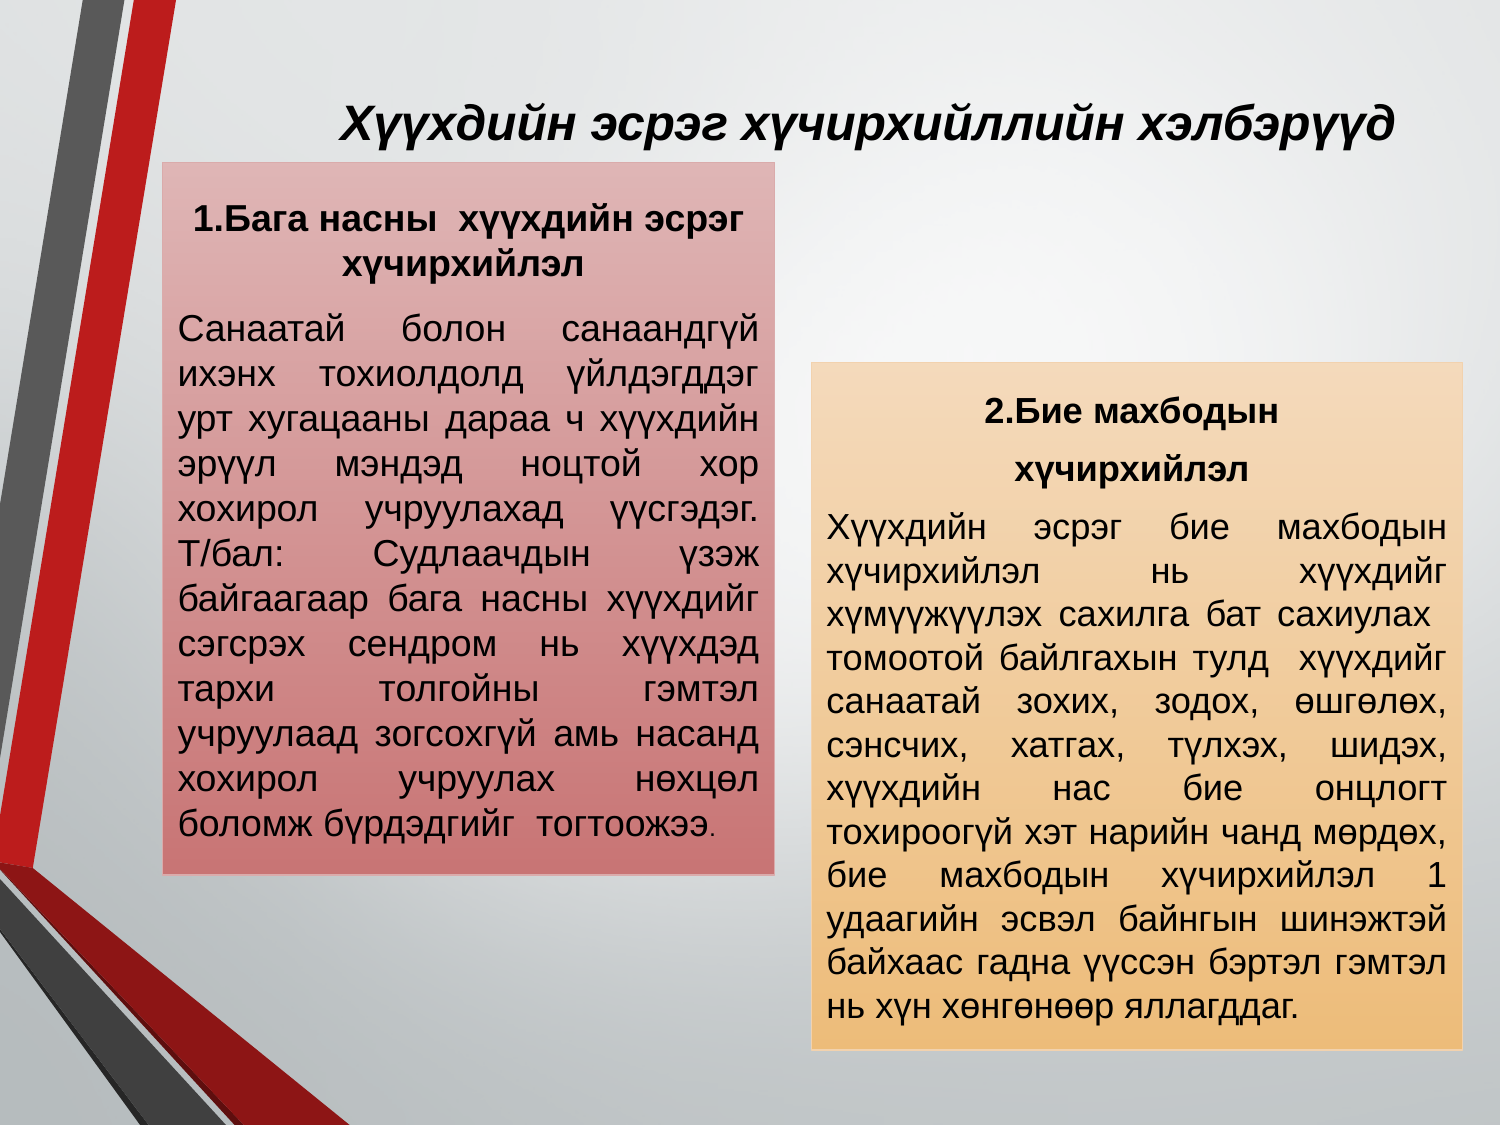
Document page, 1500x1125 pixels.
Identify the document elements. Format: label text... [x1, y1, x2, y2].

list 1.Бага насны хүүхдийн эсрэг хүчирхийлэл Санаатай болон санаандгүй ихэнх тохиолдолд үйлдэгддэг урт хугацааны дараа ч хүүхдийн эрүүл мэндэд ноцтой хор хохирол учруулахад үүсгэдэг. Т/бал: Судлаачдын үзэж байгаагаар бага насны хүүхдийг сэгсрэх сендром нь хүүхдэд тархи толгойны гэмтэл учруулаад зогсохгүй амь насанд хохирол учруулах нөхцөл боломж бүрдэдгийг тогтоожээ. [162, 162, 775, 876]
title Хүүхдийн эсрэг хүчирхийллийн хэлбэрүүд [161, 50, 1425, 288]
list 2.Бие махбодын хүчирхийлэл Хүүхдийн эсрэг бие махбодын хүчирхийлэл нь хүүхдийг хүмүүжүүлэх сахилга бат сахиулах томоотой байлгахын тулд хүүхдийг санаатай зохих, зодох, өшгөлөх, сэнсчих, хатгах, түлхэх, шидэх, хүүхдийн нас бие онцлогт тохироогүй хэт нарийн чанд мөрдөх, бие махбодын хүчирхийлэл 1 удаагийн эсвэл байнгын шинэжтэй байхаас гадна үүссэн бэртэл гэмтэл нь хүн хөнгөнөөр яллагддаг. [811, 362, 1463, 1051]
